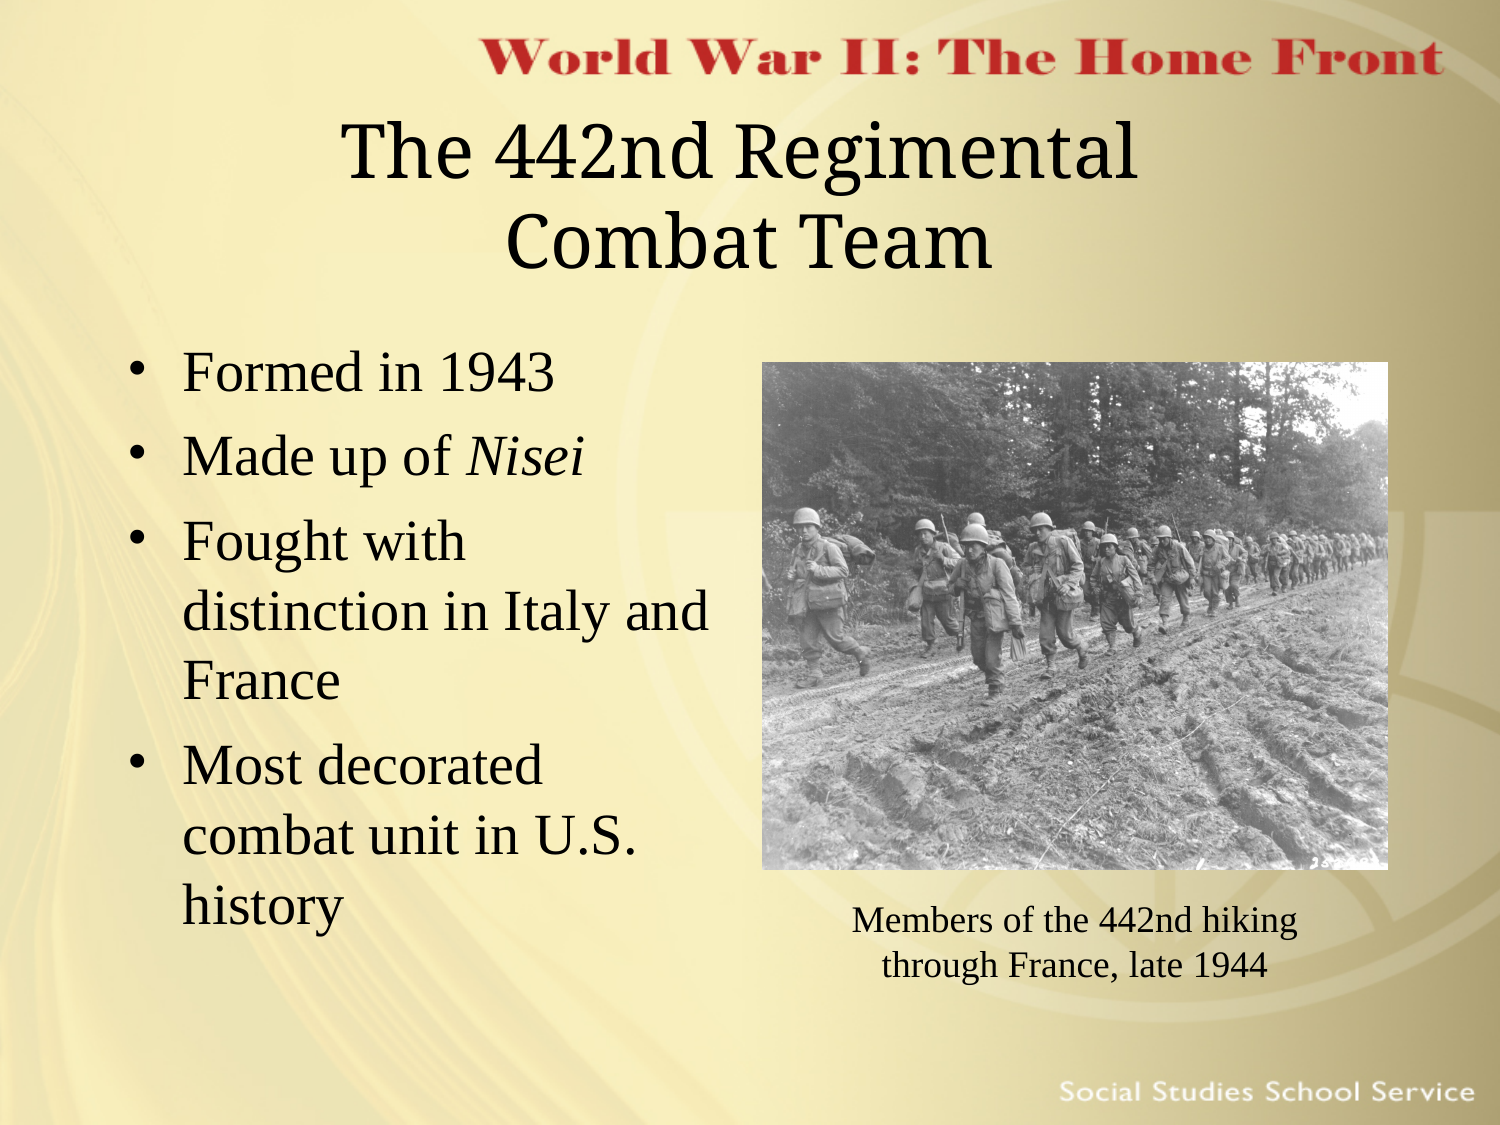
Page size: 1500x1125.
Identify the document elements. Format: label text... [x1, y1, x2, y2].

list Formed in 1943 Made up of Nisei Fought with distinction in Italy and France Most decorated combat unit in U.S. history [112, 324, 738, 1001]
picture [0, 0, 1500, 1125]
title The 442nd Regimental Combat Team [112, 76, 1388, 312]
text_box Members of the 442nd hiking through France, late 1944 [774, 887, 1375, 993]
